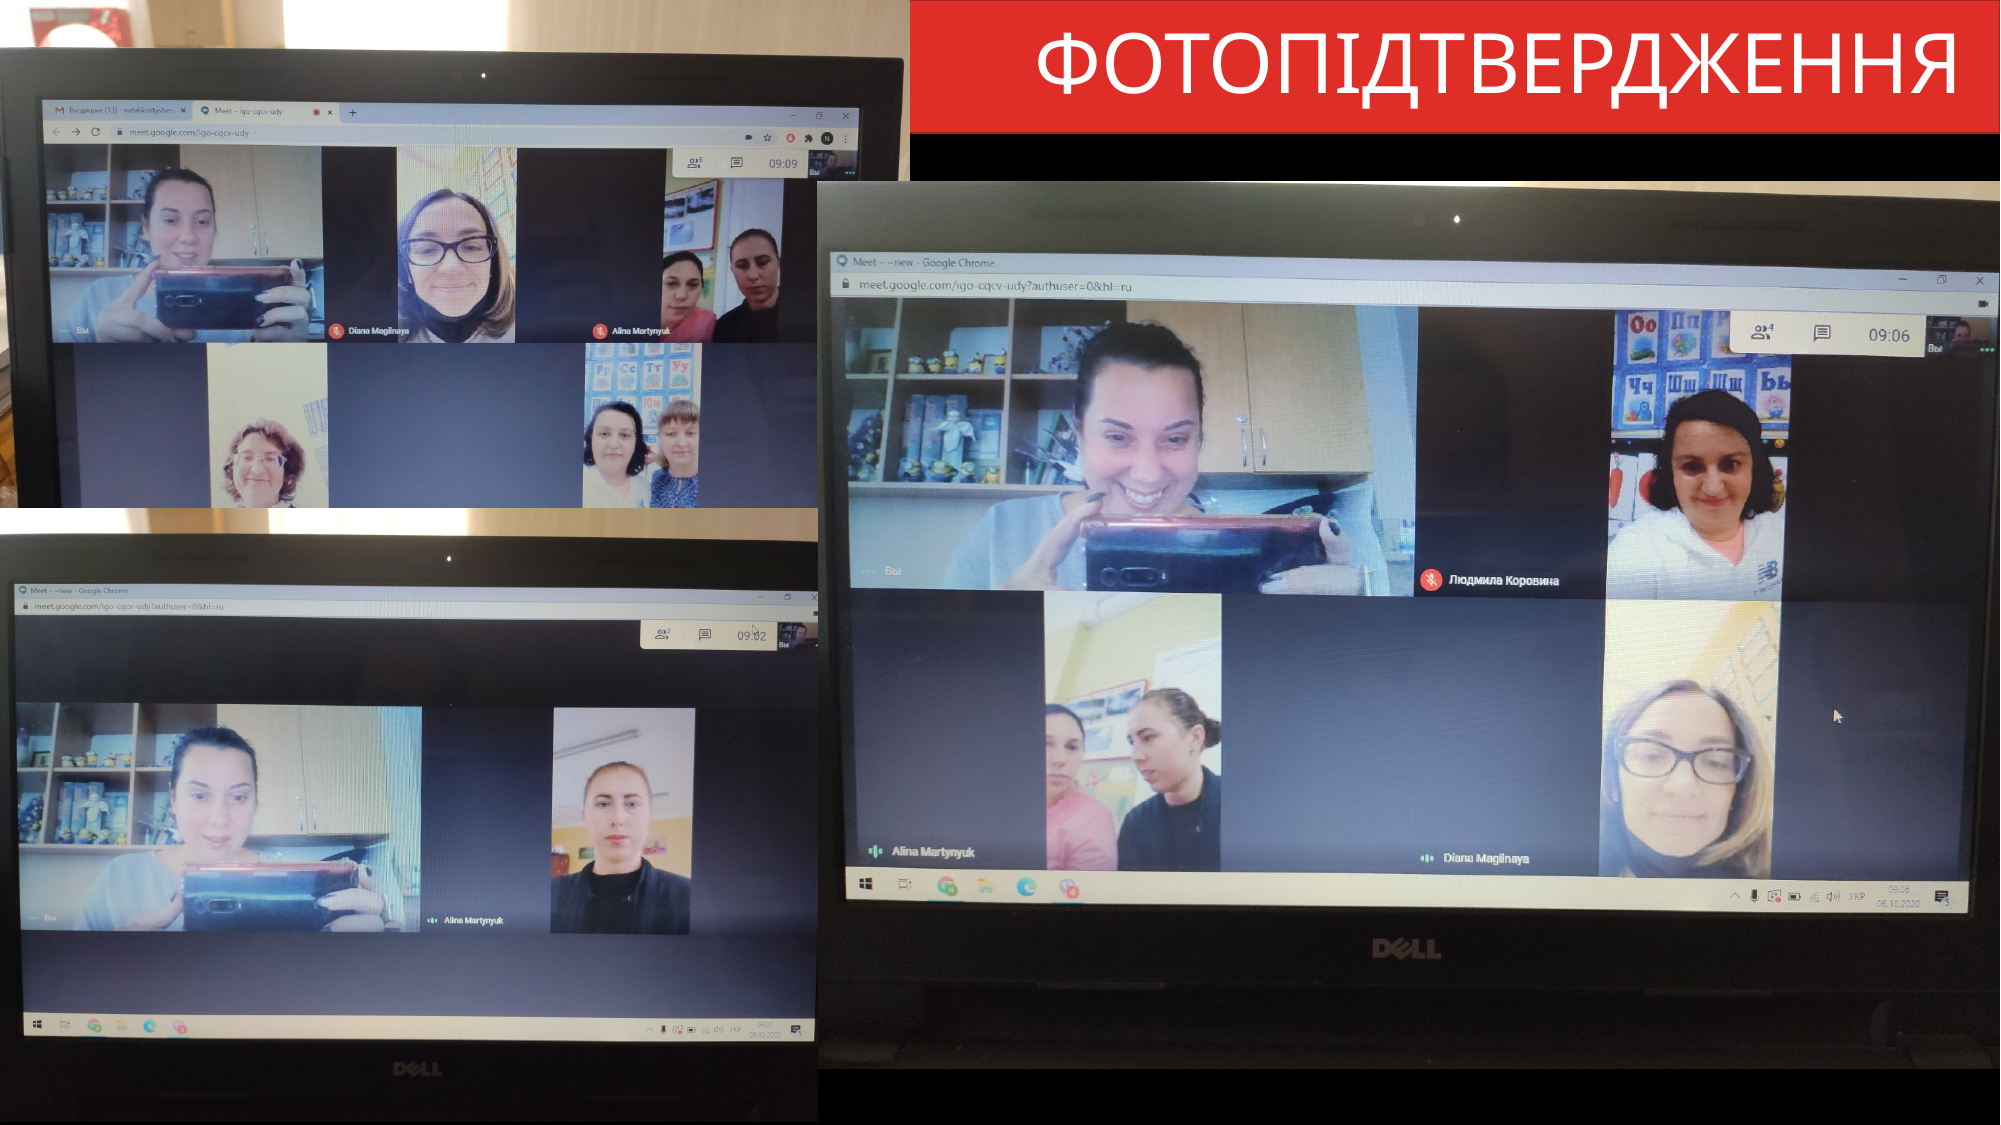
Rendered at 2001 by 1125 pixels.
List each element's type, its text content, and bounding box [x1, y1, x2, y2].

title Фотопідтвердження [911, 0, 2000, 134]
picture [0, 0, 2000, 1122]
